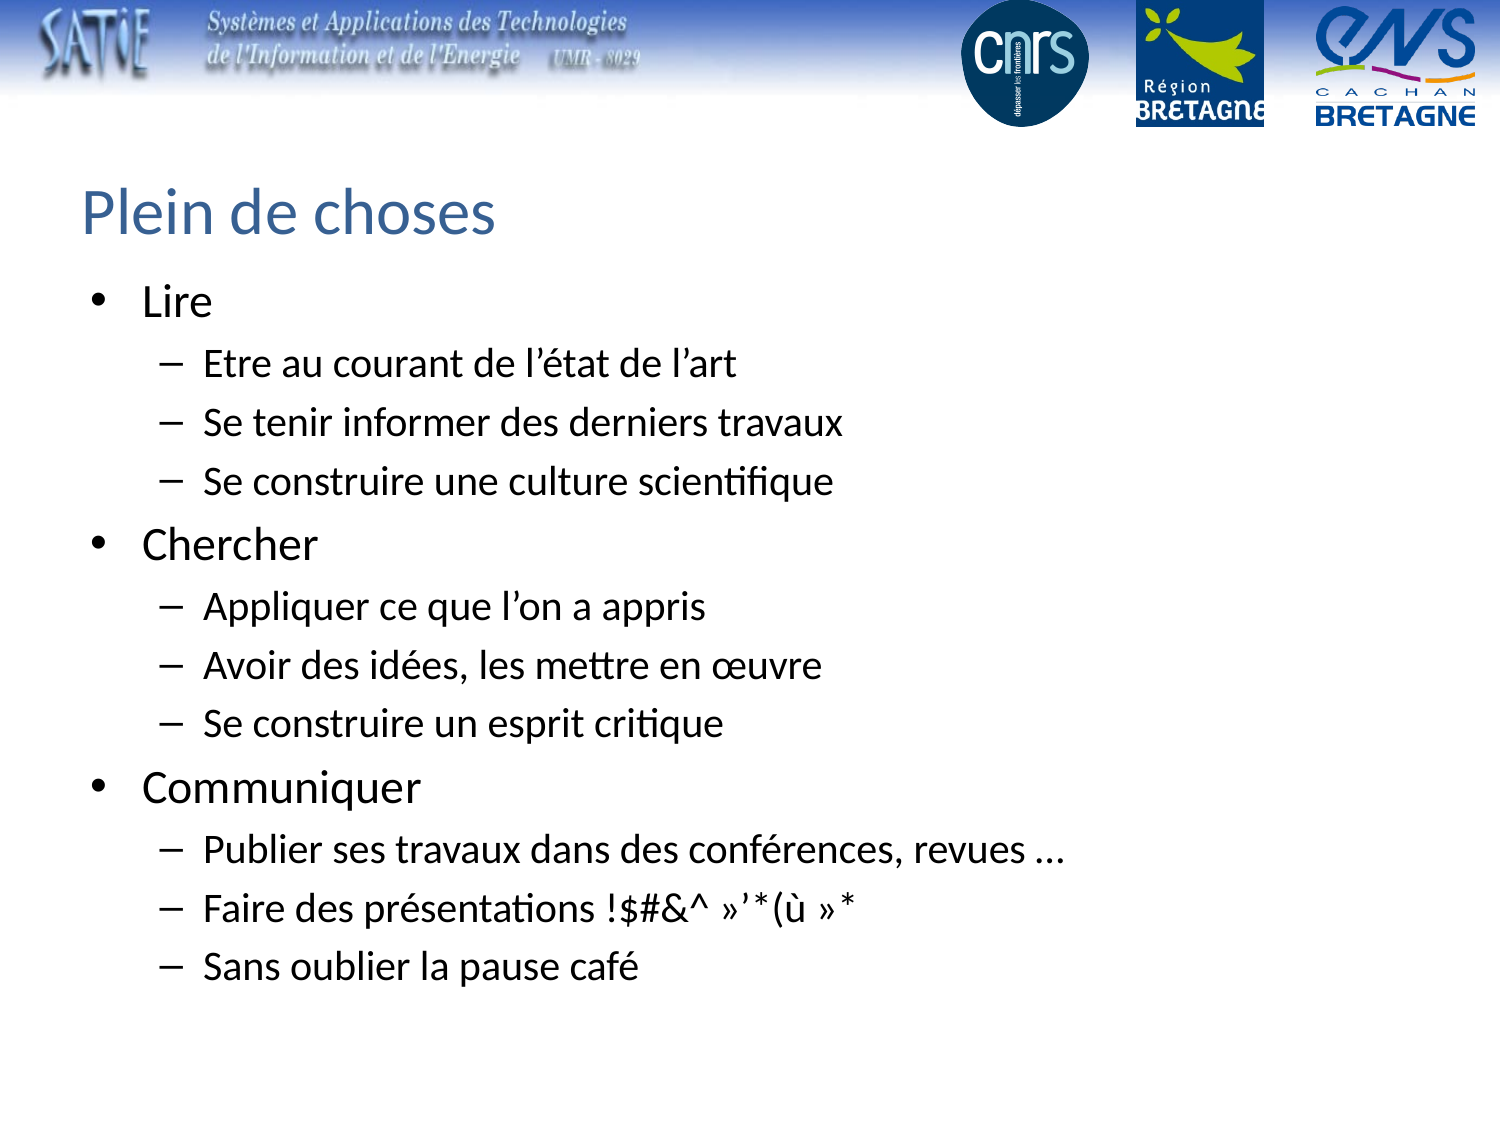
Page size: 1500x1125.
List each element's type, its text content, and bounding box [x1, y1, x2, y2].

text_box Plein de choses [67, 160, 513, 256]
list Lire Etre au courant de l’état de l’art Se tenir informer des derniers travaux Se construire une culture scientifique Chercher Appliquer ce que l’on a appris Avoir des idées, les mettre en œuvre Se construire un esprit critique Communiquer Publier ses travaux dans des conférences, revues … Faire des présentations !$#&^ »’*(ù »* Sans oublier la pause café [75, 262, 1425, 1005]
picture [0, 0, 1500, 449]
